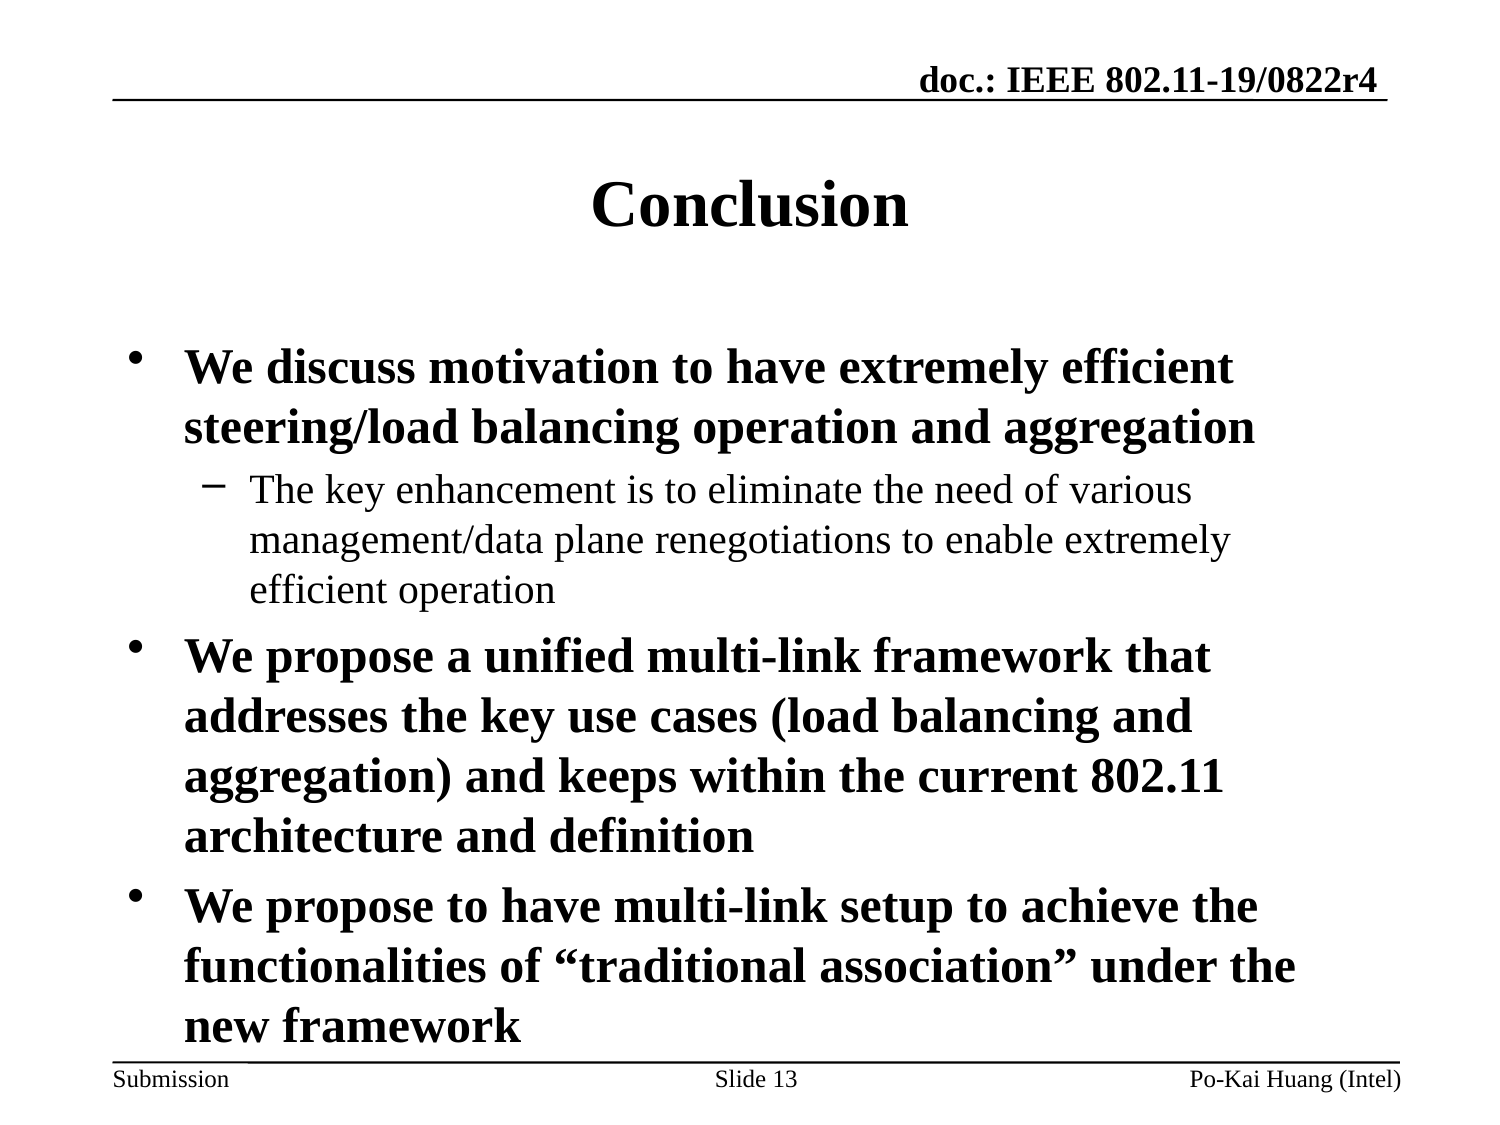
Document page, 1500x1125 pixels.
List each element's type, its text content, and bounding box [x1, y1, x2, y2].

title Conclusion [112, 112, 1388, 288]
footer Po-Kai Huang (Intel) [1186, 1061, 1402, 1093]
list We discuss motivation to have extremely efficient steering/load balancing operation and aggregation The key enhancement is to eliminate the need of various management/data plane renegotiations to enable extremely efficient operation We propose a unified multi-link framework that addresses the key use cases (load balancing and aggregation) and keeps within the current 802.11 architecture and definition We propose to have multi-link setup to achieve the functionalities of “traditional association” under the new framework [112, 326, 1388, 1002]
slide_number Slide 13 [712, 1061, 800, 1093]
